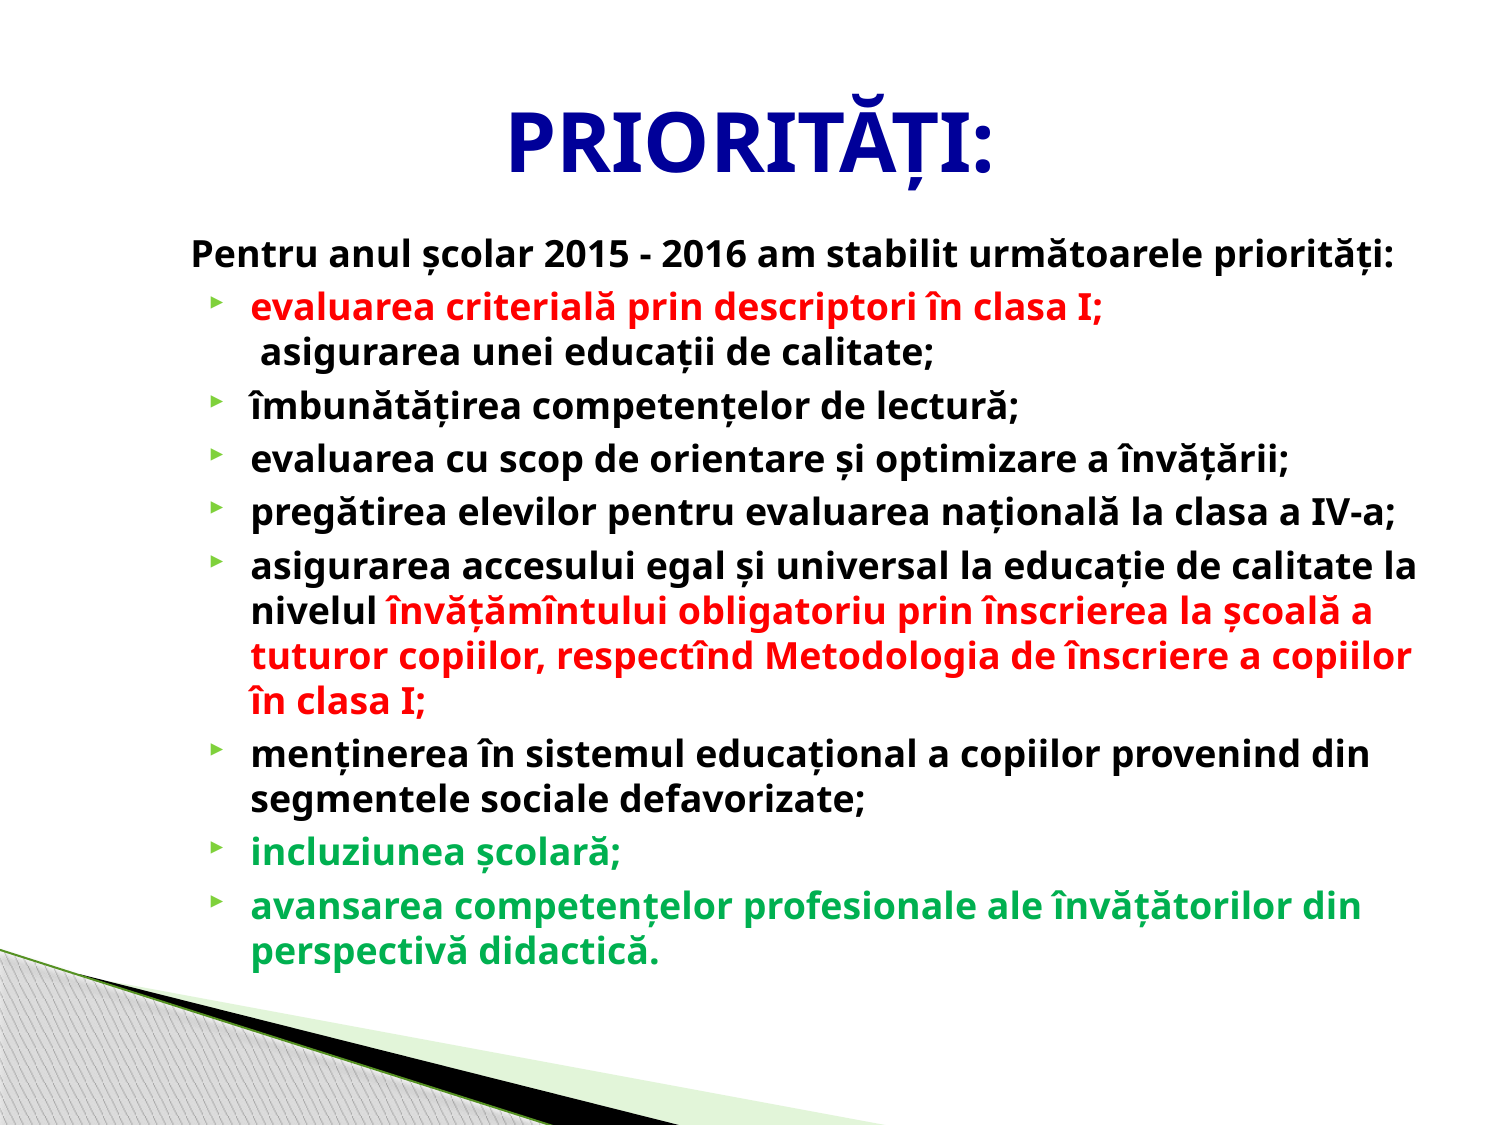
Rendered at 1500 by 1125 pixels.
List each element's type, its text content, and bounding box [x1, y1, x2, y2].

title PRIORITĂȚI: [75, 45, 1425, 233]
list Pentru anul școlar 2015 - 2016 am stabilit următoarele priorități: evaluarea criterială prin descriptori în clasa I; asigurarea unei educații de calitate; îmbunătățirea competențelor de lectură; evaluarea cu scop de orientare și optimizare a învățării; pregătirea elevilor pentru evaluarea națională la clasa a IV-a; asigurarea accesului egal și universal la educație de calitate la nivelul învățămîntului obligatoriu prin înscrierea la școală a tuturor copiilor, respectînd Metodologia de înscriere a copiilor în clasa I; menținerea în sistemul educațional a copiilor provenind din segmentele sociale defavorizate; incluziunea şcolară; avansarea competenţelor profesionale ale învăţătorilor din perspectivă didactică. [175, 222, 1442, 879]
